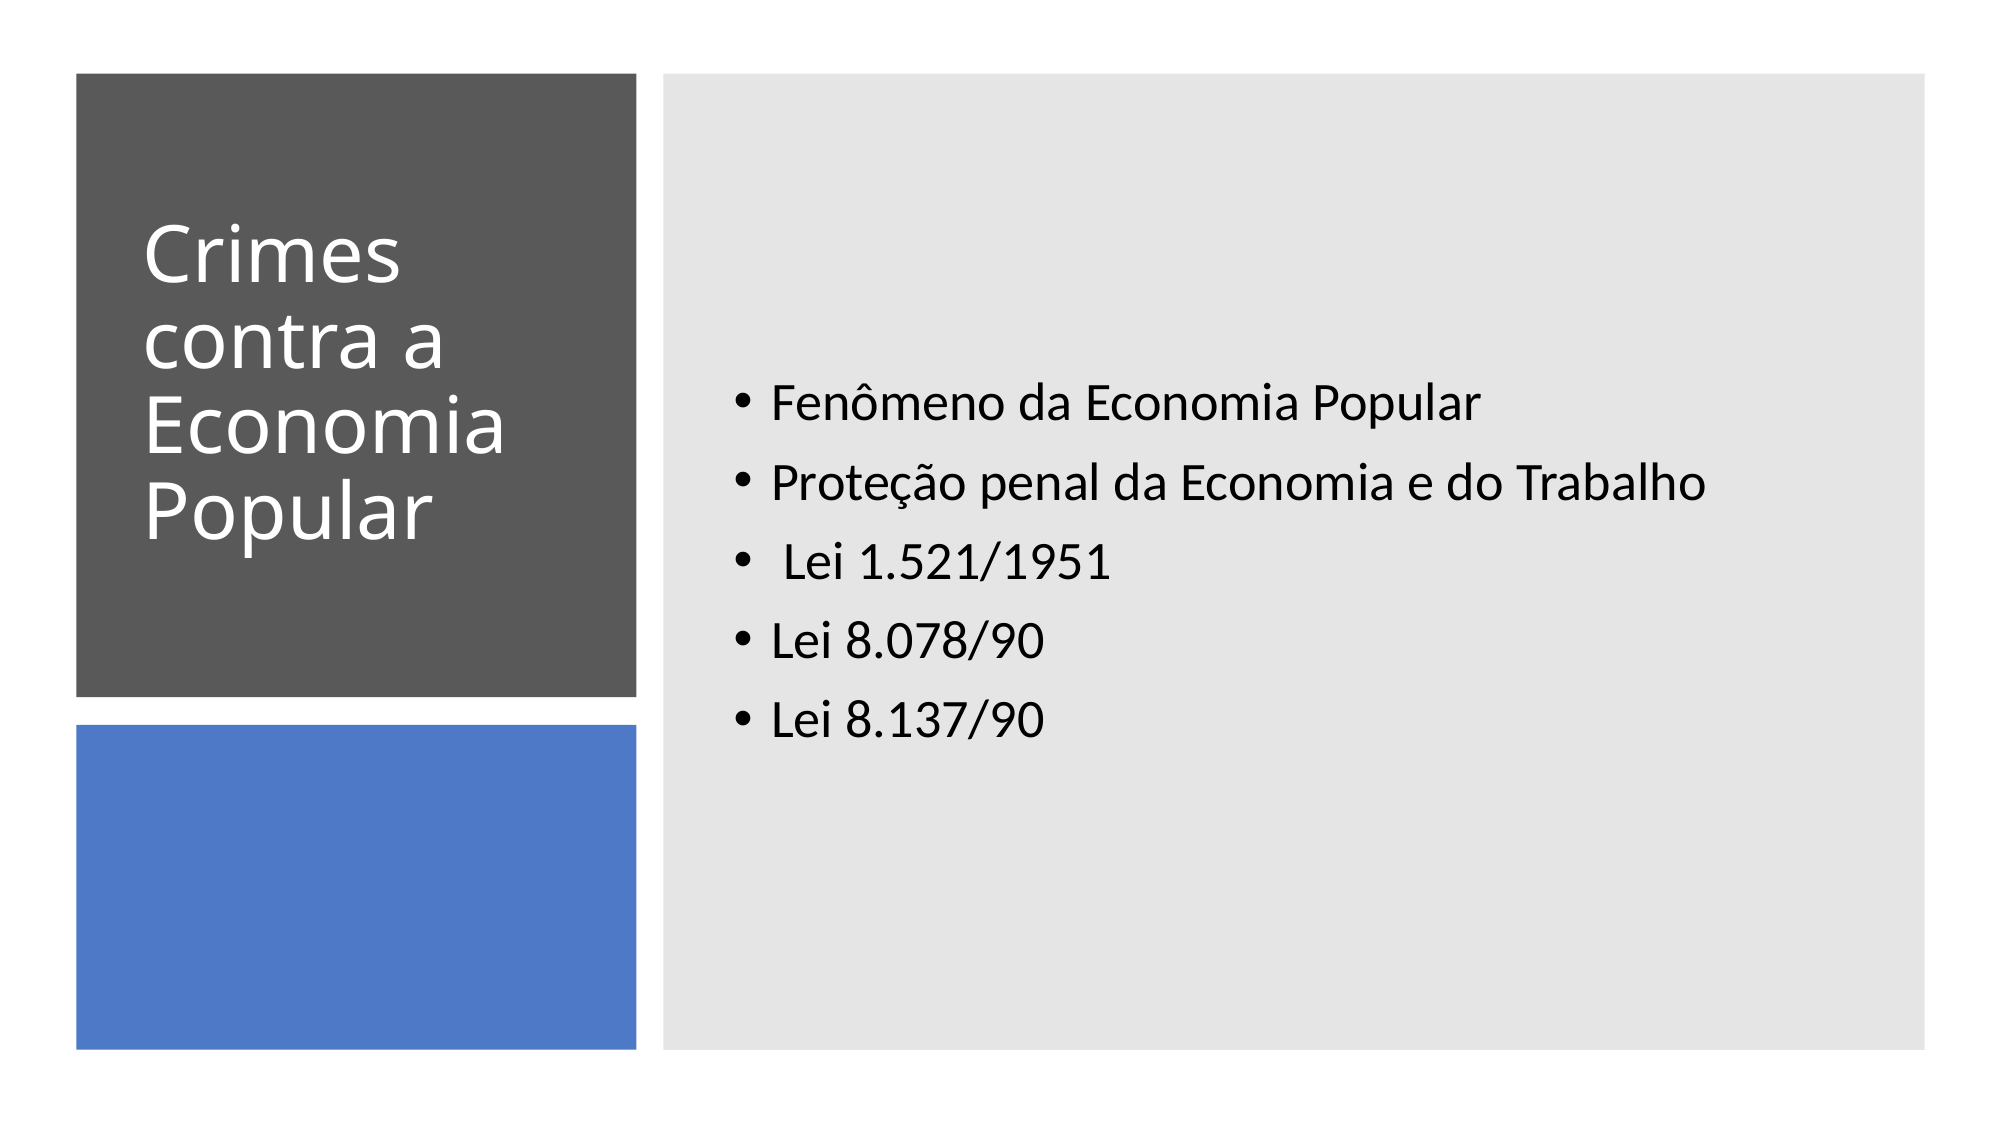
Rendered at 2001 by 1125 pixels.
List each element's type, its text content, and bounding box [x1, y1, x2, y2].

text_box [75, 724, 637, 1051]
title Crimes contra a Economia Popular [127, 120, 595, 652]
text_box [75, 72, 637, 698]
text_box [662, 72, 1926, 1051]
list Fenômeno da Economia Popular Proteção penal da Economia e do Trabalho Lei 1.521/1951 Lei 8.078/90 Lei 8.137/90 [718, 112, 1873, 1011]
